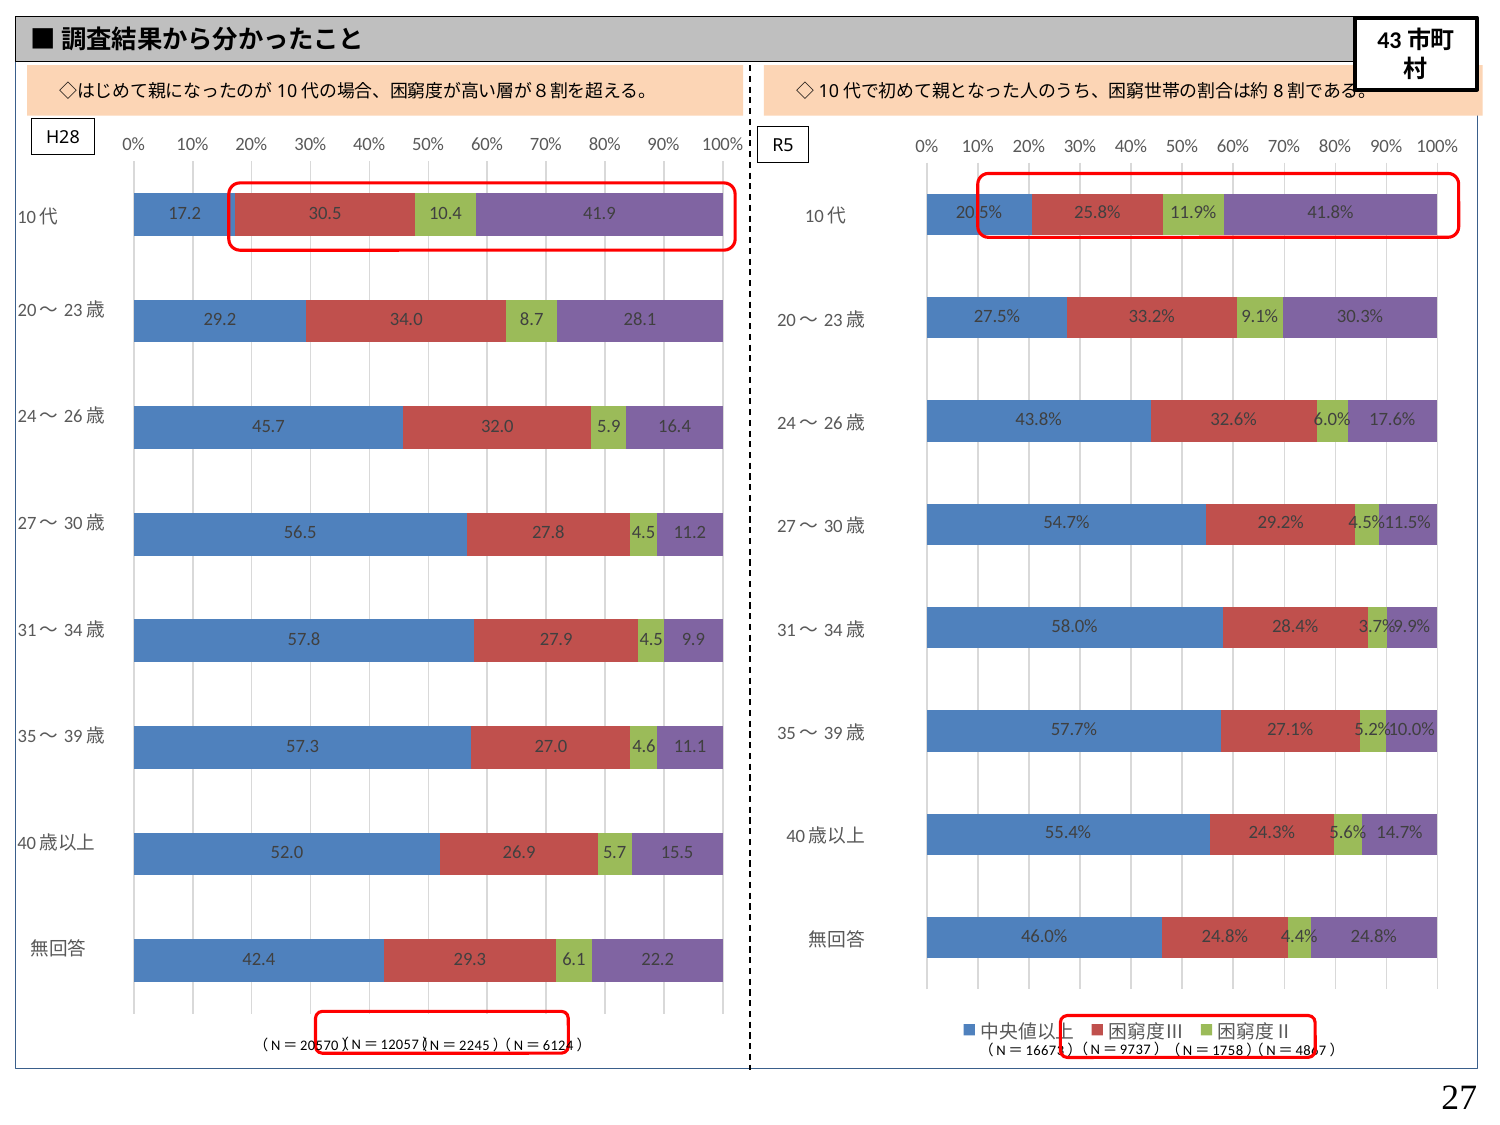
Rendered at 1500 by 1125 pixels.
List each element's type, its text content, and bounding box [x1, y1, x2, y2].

text_box [13, 1064, 745, 1071]
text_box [762, 119, 1474, 1058]
text_box [1474, 118, 1480, 1065]
slide_number 27 [1142, 1065, 1493, 1125]
text_box ◇10代で初めて親となった人のうち、困窮世帯の割合は約8割である。 [762, 63, 1485, 118]
text_box 43市町村 [1353, 16, 1479, 92]
text_box ◇はじめて親になったのが10代の場合、困窮度が高い層が８割を超える。 [25, 63, 745, 96]
chart [15, 98, 746, 1058]
text_box [13, 63, 25, 98]
text_box [745, 63, 1142, 1071]
text_box ■調査結果から分かったこと [13, 14, 1480, 63]
